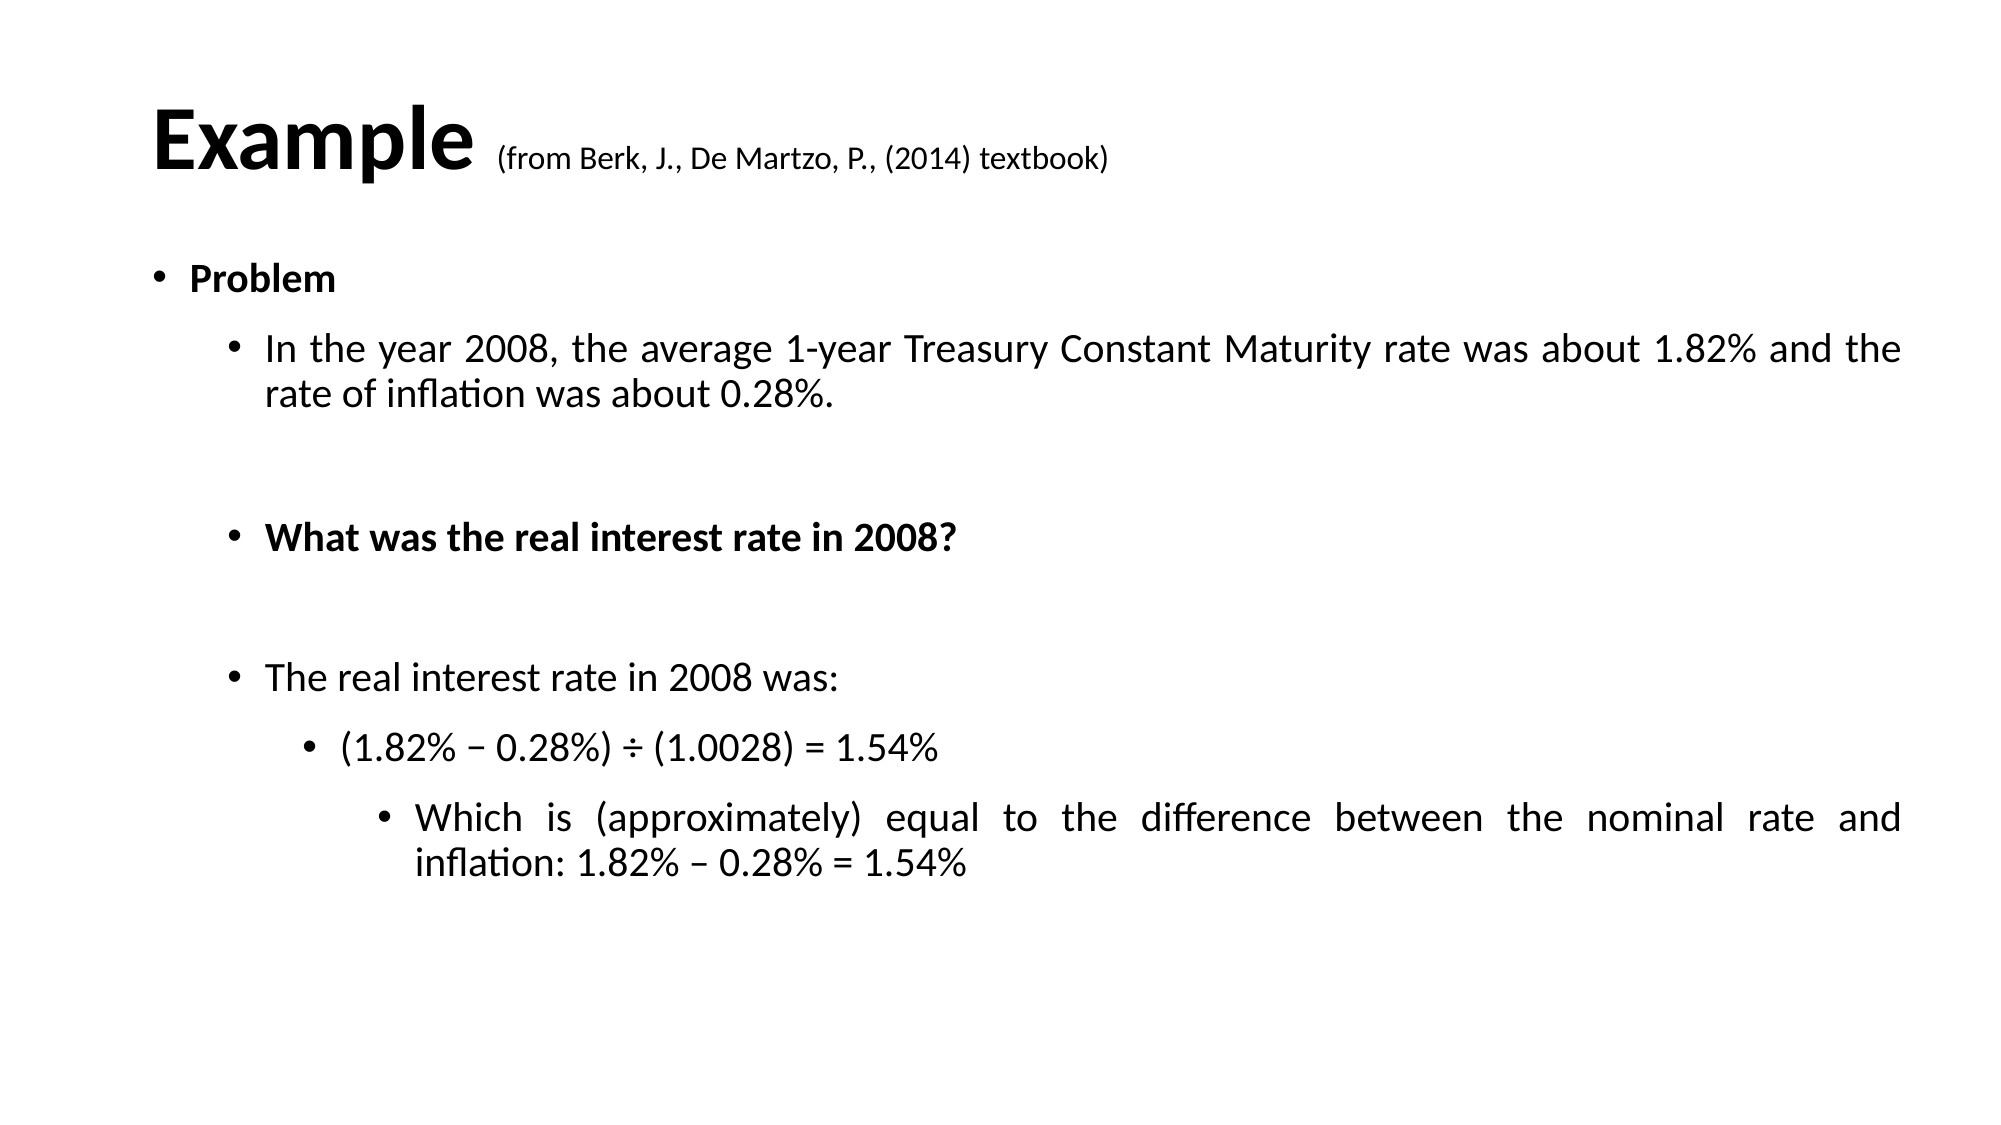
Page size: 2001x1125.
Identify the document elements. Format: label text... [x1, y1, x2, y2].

list Problem In the year 2008, the average 1-year Treasury Constant Maturity rate was about 1.82% and the rate of inflation was about 0.28%. What was the real interest rate in 2008? The real interest rate in 2008 was: (1.82% − 0.28%) ÷ (1.0028) = 1.54% Which is (approximately) equal to the difference between the nominal rate and inflation: 1.82% – 0.28% = 1.54% [137, 248, 1919, 1014]
title Example (from Berk, J., De Martzo, P., (2014) textbook) [137, 47, 1863, 232]
